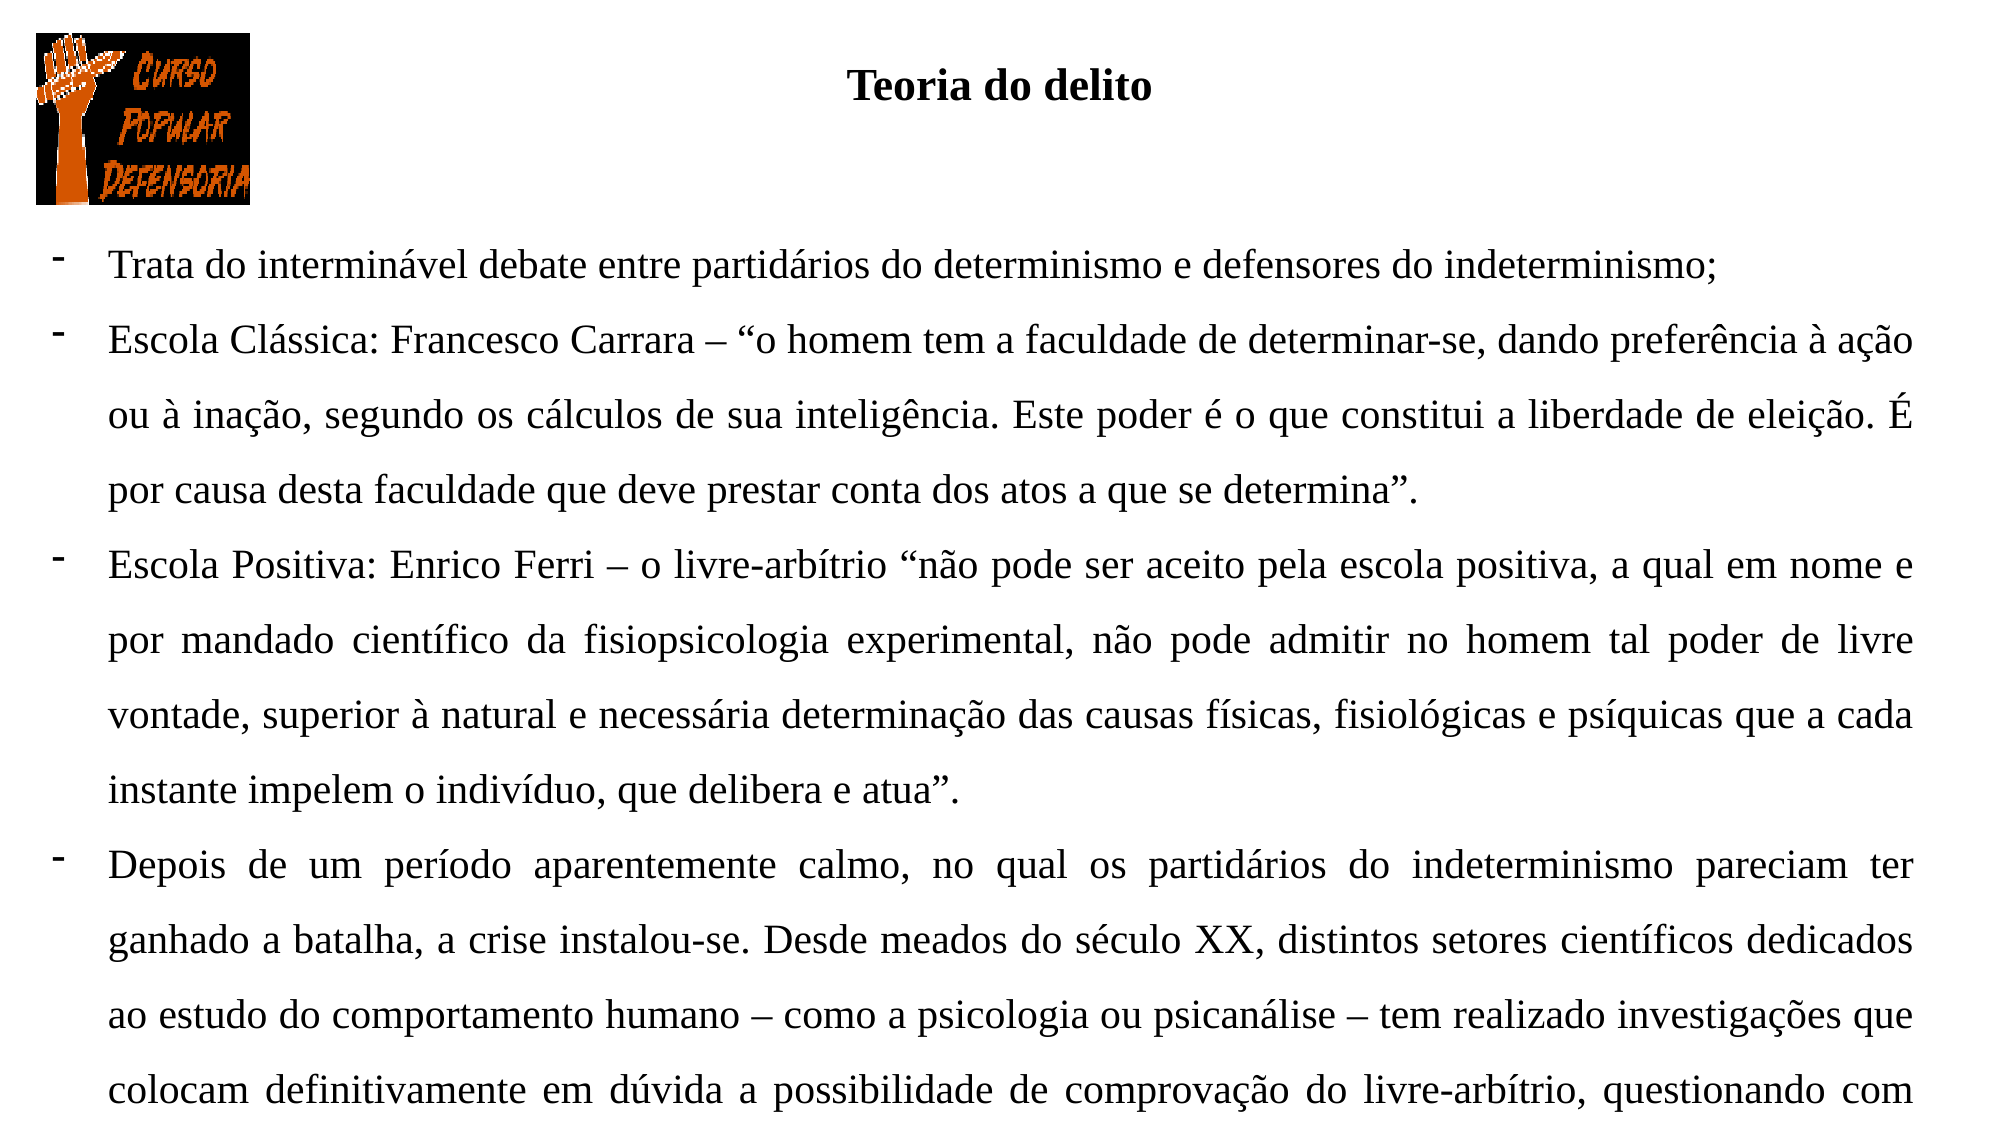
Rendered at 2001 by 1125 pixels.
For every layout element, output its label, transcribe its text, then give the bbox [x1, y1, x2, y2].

text_box Trata do interminável debate entre partidários do determinismo e defensores do indeterminismo; Escola Clássica: Francesco Carrara – “o homem tem a faculdade de determinar-se, dando preferência à ação ou à inação, segundo os cálculos de sua inteligência. Este poder é o que constitui a liberdade de eleição. É por causa desta faculdade que deve prestar conta dos atos a que se determina”. Escola Positiva: Enrico Ferri – o livre-arbítrio “não pode ser aceito pela escola positiva, a qual em nome e por mandado científico da fisiopsicologia experimental, não pode admitir no homem tal poder de livre vontade, superior à natural e necessária determinação das causas físicas, fisiológicas e psíquicas que a cada instante impelem o indivíduo, que delibera e atua”. Depois de um período aparentemente calmo, no qual os partidários do indeterminismo pareciam ter ganhado a batalha, a crise instalou-se. Desde meados do século XX, distintos setores científicos dedicados ao estudo do comportamento humano – como a psicologia ou psicanálise – tem realizado investigações que colocam definitivamente em dúvida a possibilidade de comprovação do livre-arbítrio, questionando com isso as [36, 204, 1931, 1125]
text_box Teoria do delito [831, 53, 1168, 118]
picture [36, 33, 250, 205]
